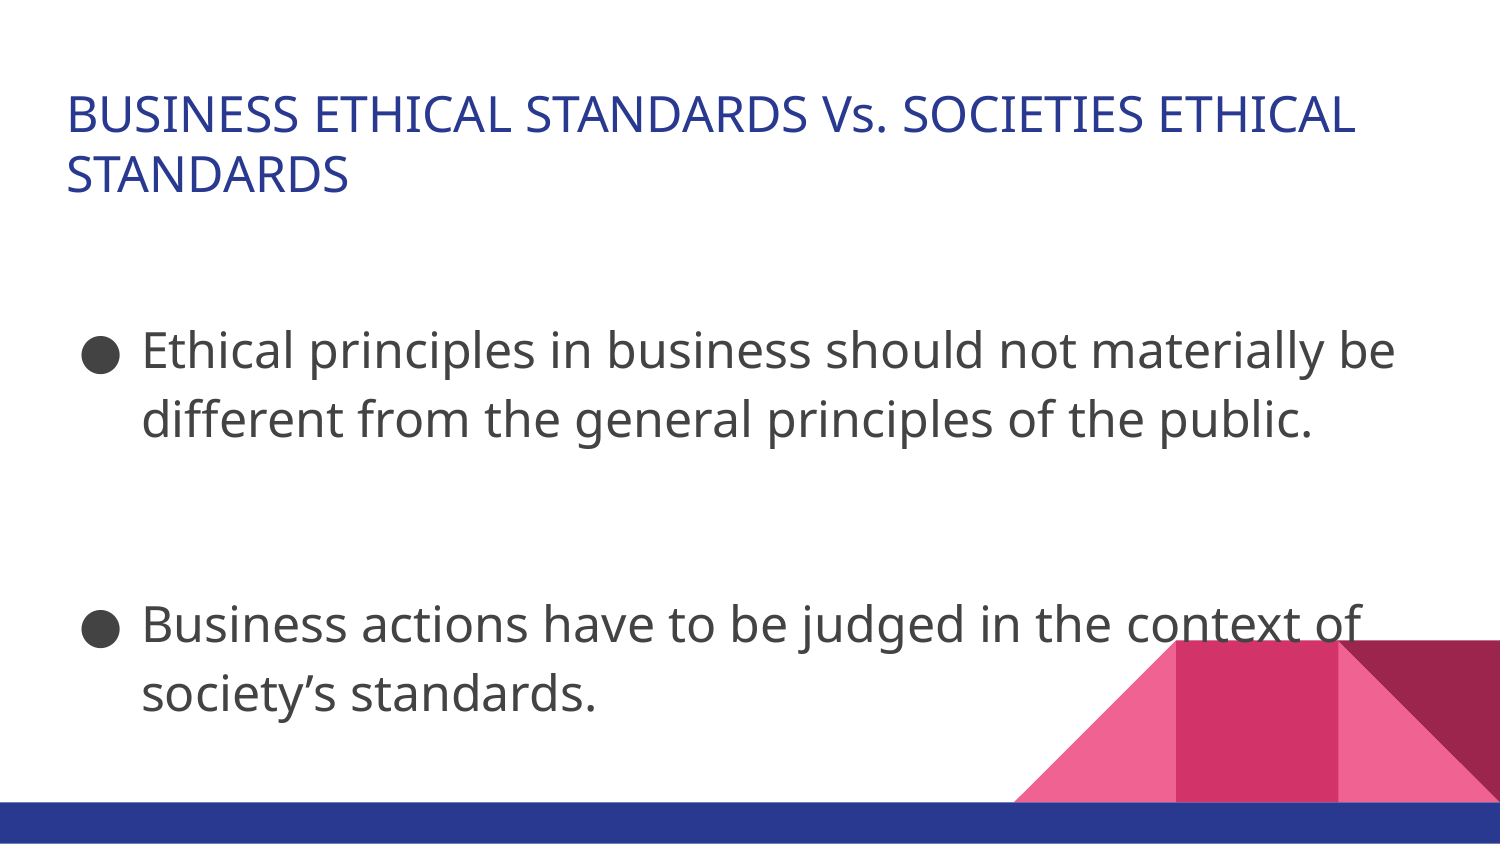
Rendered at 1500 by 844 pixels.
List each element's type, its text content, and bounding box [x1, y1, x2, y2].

title BUSINESS ETHICAL STANDARDS Vs. SOCIETIES ETHICAL STANDARDS [51, 67, 1449, 167]
list Ethical principles in business should not materially be different from the general principles of the public. Business actions have to be judged in the context of society’s standards. [51, 201, 1449, 750]
